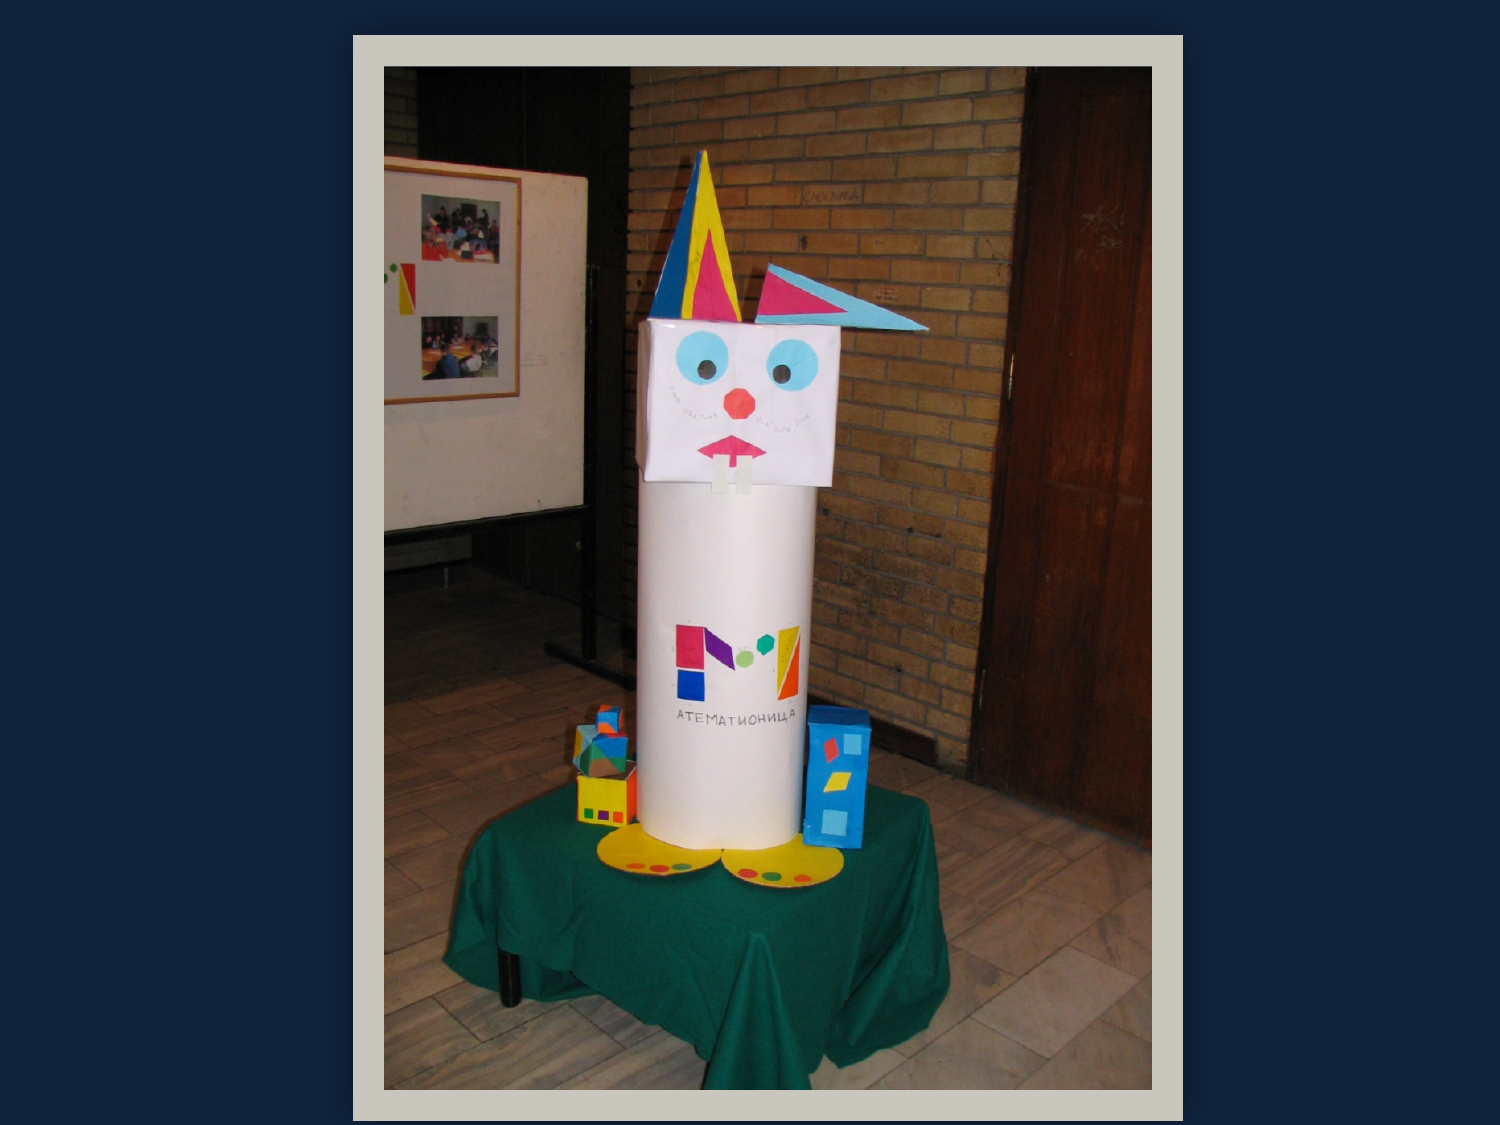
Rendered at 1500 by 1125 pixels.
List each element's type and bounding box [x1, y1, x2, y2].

picture [255, 67, 1280, 1089]
